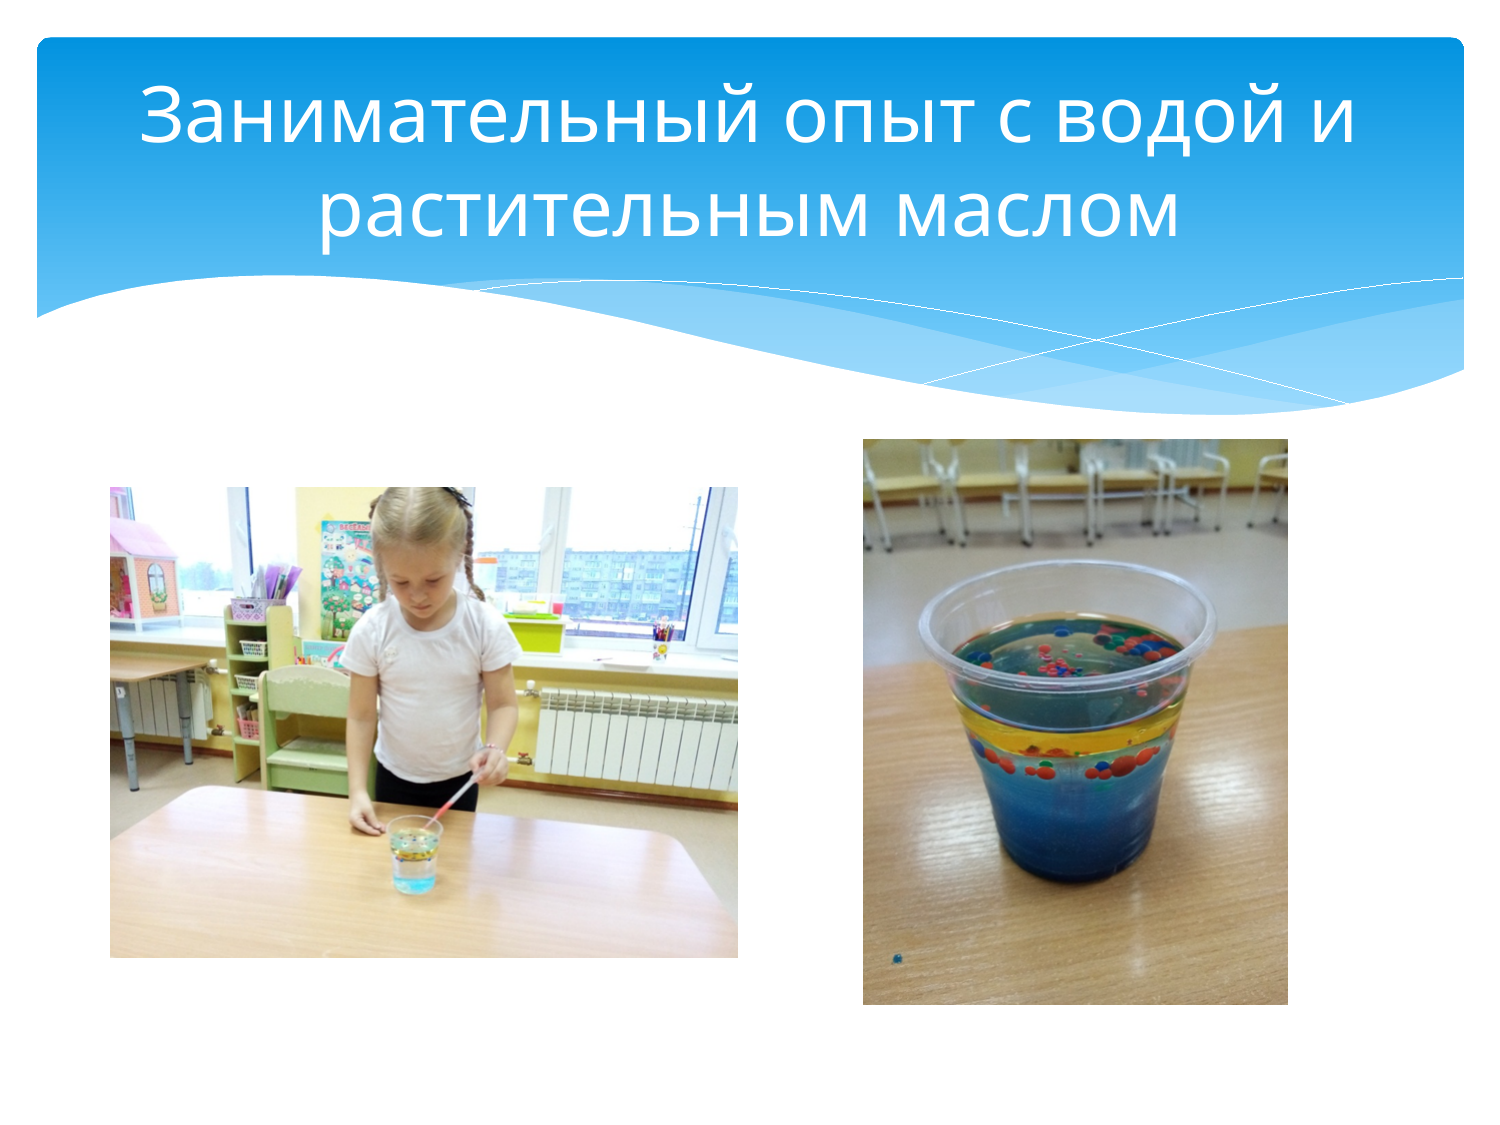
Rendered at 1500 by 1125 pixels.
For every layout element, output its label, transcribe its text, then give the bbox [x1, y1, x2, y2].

title Занимательный опыт с водой и растительным маслом [75, 55, 1425, 261]
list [110, 486, 739, 958]
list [863, 439, 1288, 1005]
